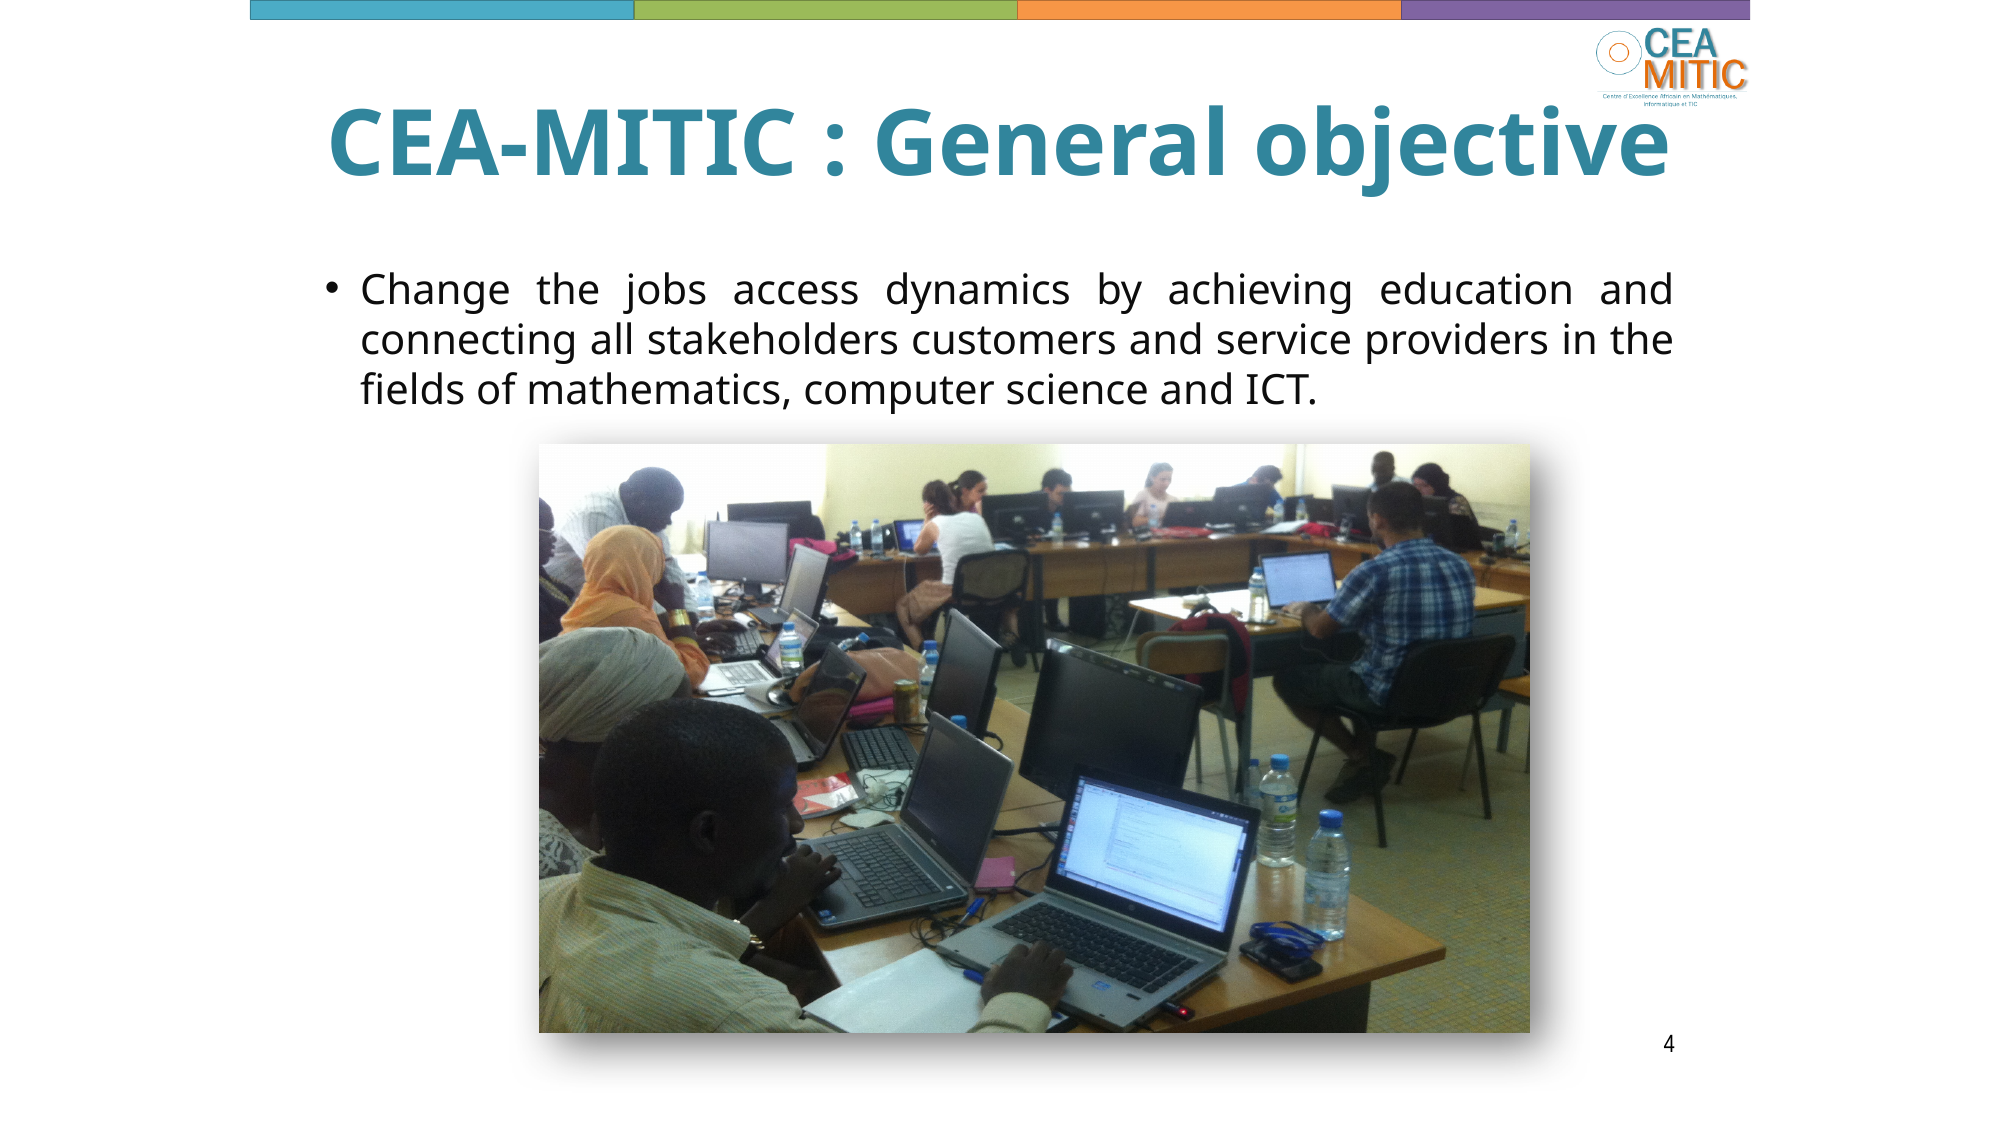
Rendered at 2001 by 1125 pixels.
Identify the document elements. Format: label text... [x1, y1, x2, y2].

title CEA-MITIC : General objective [324, 44, 1676, 234]
picture [1596, 26, 1750, 107]
picture [539, 444, 1530, 1033]
list Change the jobs access dynamics by achieving education and connecting all stakeholders customers and service providers in the fields of mathematics, computer science and ICT. [324, 261, 1676, 1006]
slide_number 4 [1324, 1020, 1676, 1066]
